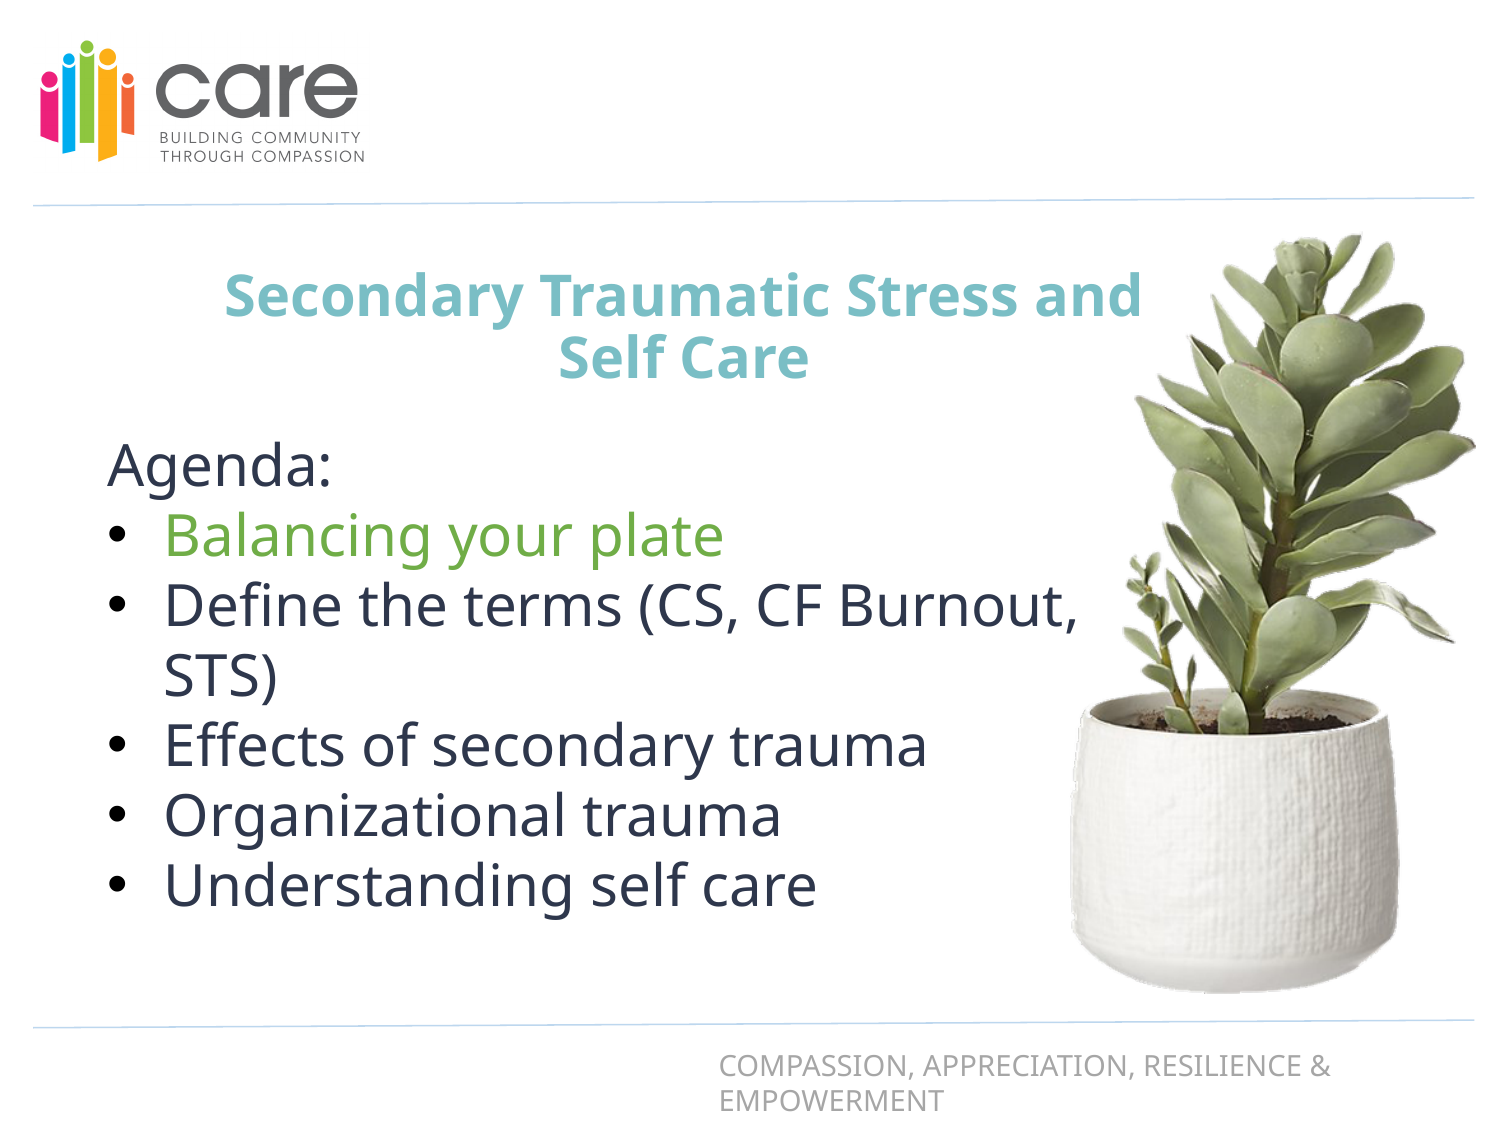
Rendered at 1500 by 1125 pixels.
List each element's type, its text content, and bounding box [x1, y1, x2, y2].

text_box Agenda: Balancing your plate Define the terms (CS, CF Burnout, STS) Effects of secondary trauma Organizational trauma Understanding self care [93, 420, 1058, 926]
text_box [32, 197, 1475, 206]
picture [32, 32, 371, 173]
picture [1063, 230, 1476, 995]
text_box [32, 1019, 1475, 1029]
text_box COMPASSION, APPRECIATION, RESILIENCE & EMPOWERMENT [684, 1039, 1500, 1125]
title Secondary Traumatic Stress and Self Care [177, 258, 1058, 399]
